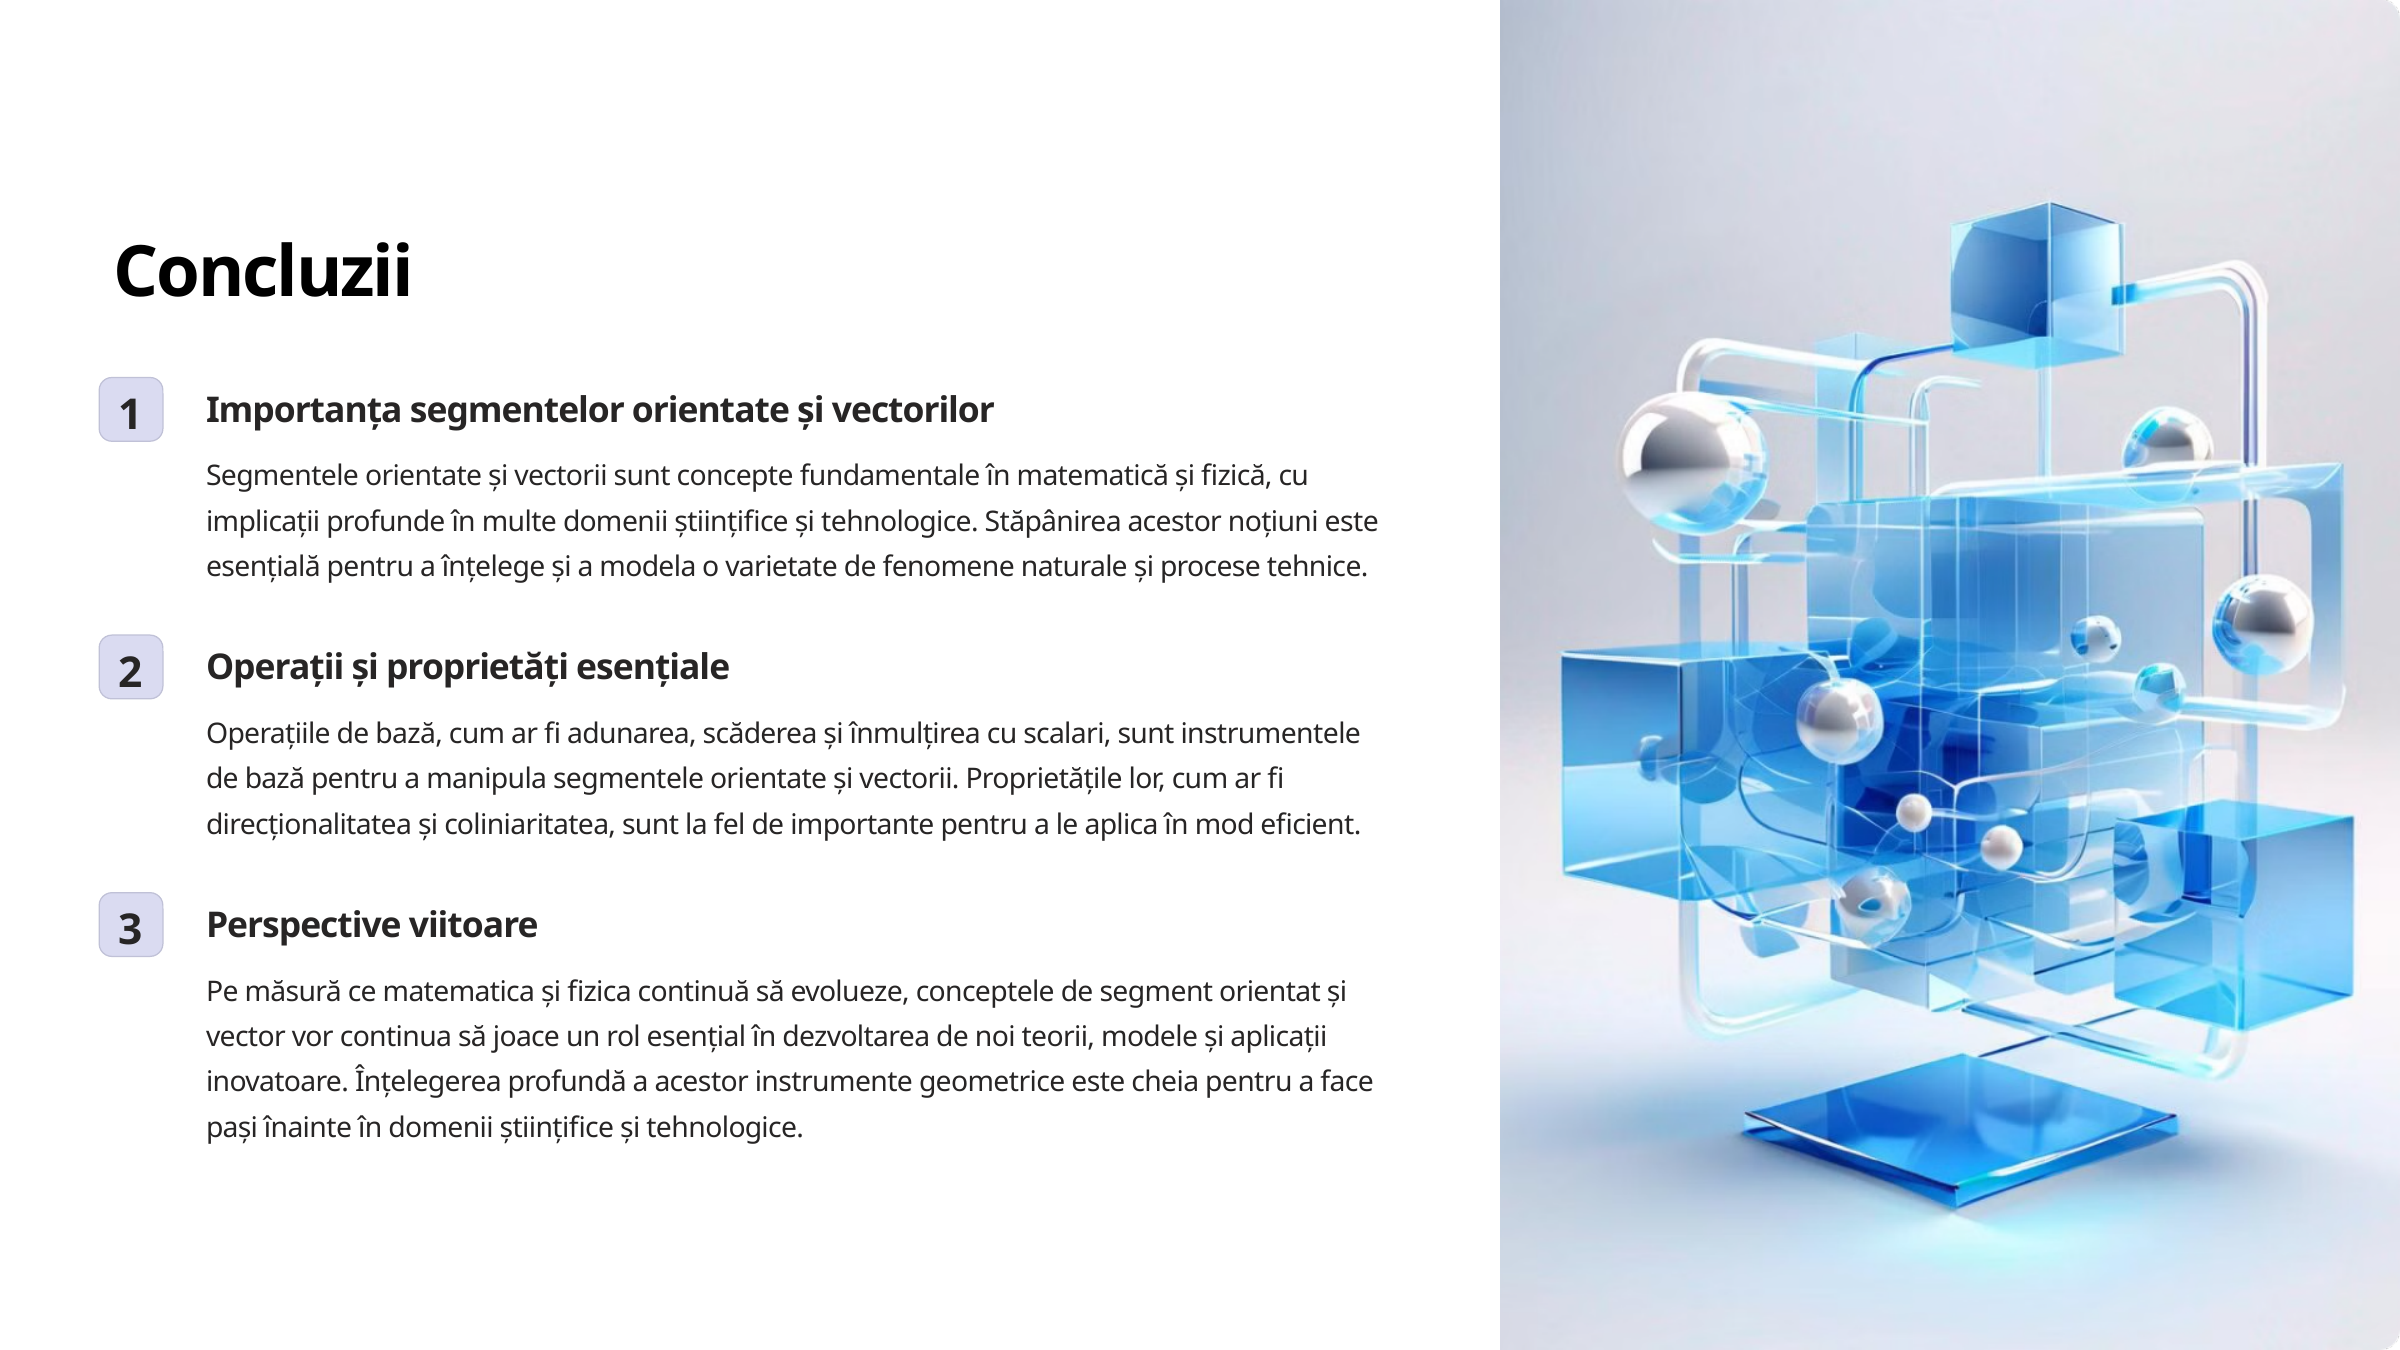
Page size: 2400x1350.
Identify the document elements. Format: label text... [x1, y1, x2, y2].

text_box [99, 377, 163, 442]
text_box Importanța segmentelor orientate și vectorilor [191, 377, 956, 422]
text_box Operații și proprietăți esențiale [191, 635, 693, 680]
text_box 3 [117, 903, 145, 946]
text_box [0, 0, 1499, 1350]
text_box Segmentele orientate și vectorii sunt concepte fundamentale în matematică și fizică, cu implicații profunde în multe domenii științifice și tehnologice. Stăpânirea acestor noțiuni este esențială pentru a înțelege și a modela o varietate de fenomene naturale și procese tehnice. [191, 438, 1401, 575]
picture [1499, 0, 2400, 1350]
text_box 1 [121, 388, 141, 431]
text_box [99, 635, 163, 699]
text_box Operațiile de bază, cum ar fi adunarea, scăderea și înmulțirea cu scalari, sunt instrumentele de bază pentru a manipula segmentele orientate și vectorii. Proprietățile lor, cum ar fi direcționalitatea și coliniaritatea, sunt la fel de importante pentru a le aplica în mod eficient. [191, 696, 1401, 833]
text_box Perspective viitoare [191, 892, 546, 937]
text_box Pe măsură ce matematica și fizica continuă să evolueze, conceptele de segment orientat și vector vor continua să joace un rol esențial în dezvoltarea de noi teorii, modele și aplicații inovatoare. Înțelegerea profundă a acestor instrumente geometrice este cheia pentru a face pași înainte în domenii științifice și tehnologice. [191, 953, 1401, 1136]
text_box [99, 892, 163, 957]
text_box Concluzii [99, 214, 808, 304]
text_box 2 [118, 645, 144, 689]
